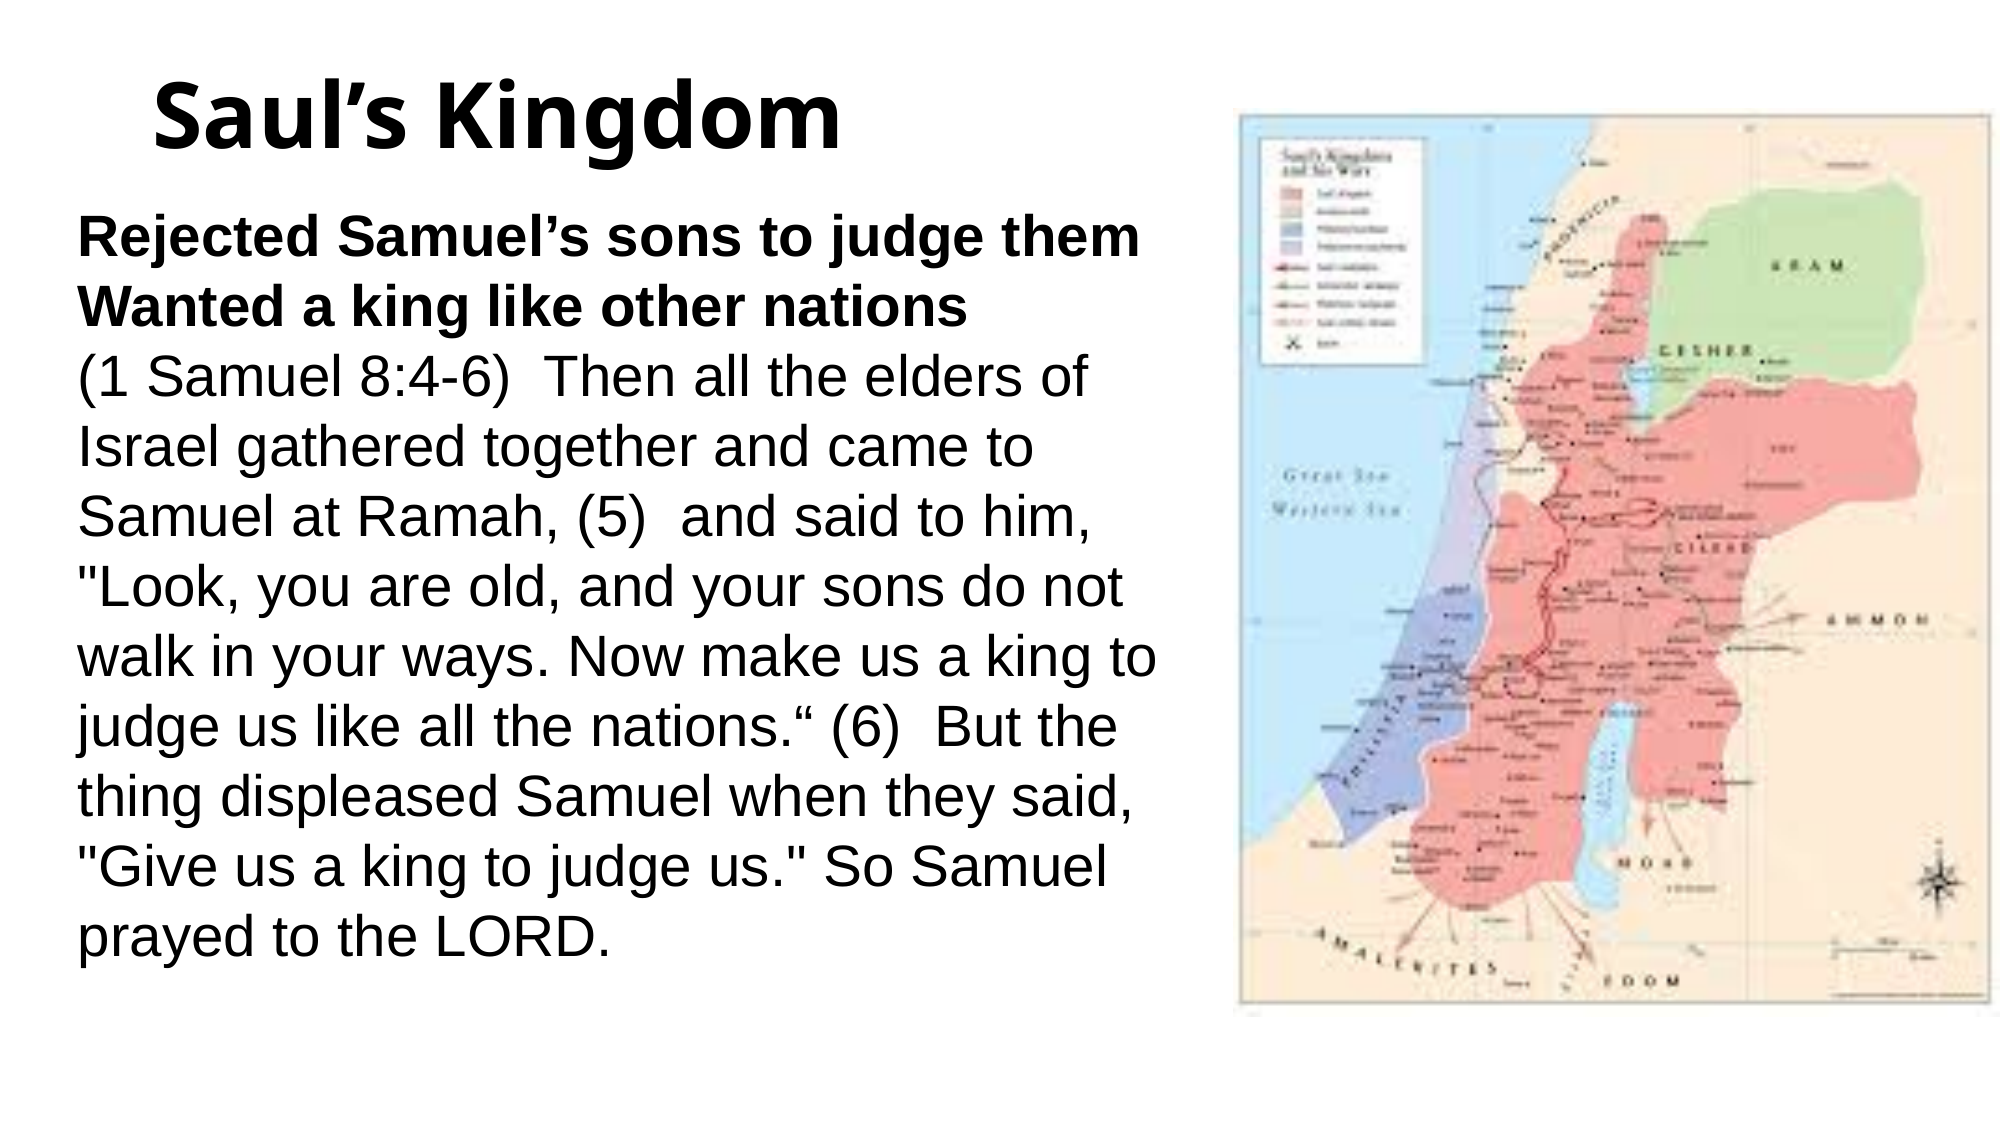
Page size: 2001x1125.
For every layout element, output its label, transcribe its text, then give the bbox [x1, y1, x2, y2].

title Saul’s Kingdom [137, 59, 1863, 179]
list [1233, 108, 2000, 1017]
text_box Rejected Samuel’s sons to judge them Wanted a king like other nations (1 Samuel 8:4-6) Then all the elders of Israel gathered together and came to Samuel at Ramah, (5) and said to him, "Look, you are old, and your sons do not walk in your ways. Now make us a king to judge us like all the nations.“ (6) But the thing displeased Samuel when they said, "Give us a king to judge us." So Samuel prayed to the LORD. [63, 190, 1255, 1046]
